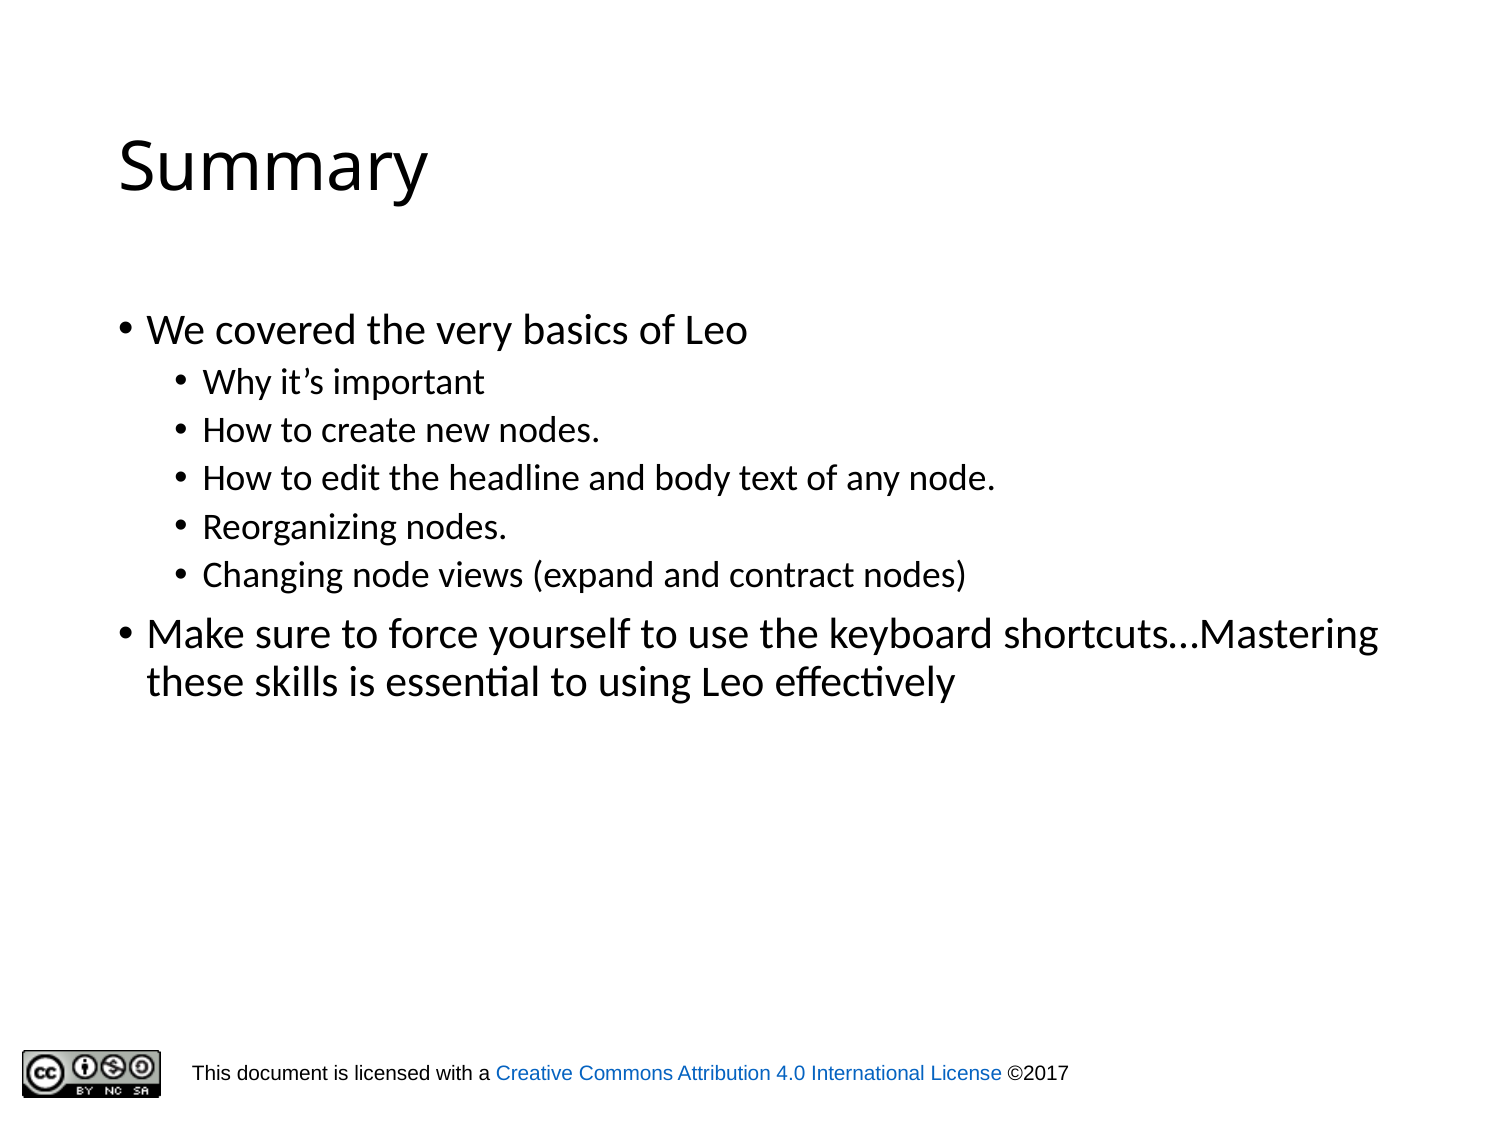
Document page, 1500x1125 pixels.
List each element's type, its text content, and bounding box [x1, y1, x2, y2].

picture [22, 1050, 161, 1098]
title Summary [103, 59, 1397, 278]
list We covered the very basics of Leo Why it’s important How to create new nodes. How to edit the headline and body text of any node. Reorganizing nodes. Changing node views (expand and contract nodes) Make sure to force yourself to use the keyboard shortcuts…Mastering these skills is essential to using Leo effectively [103, 299, 1397, 1035]
